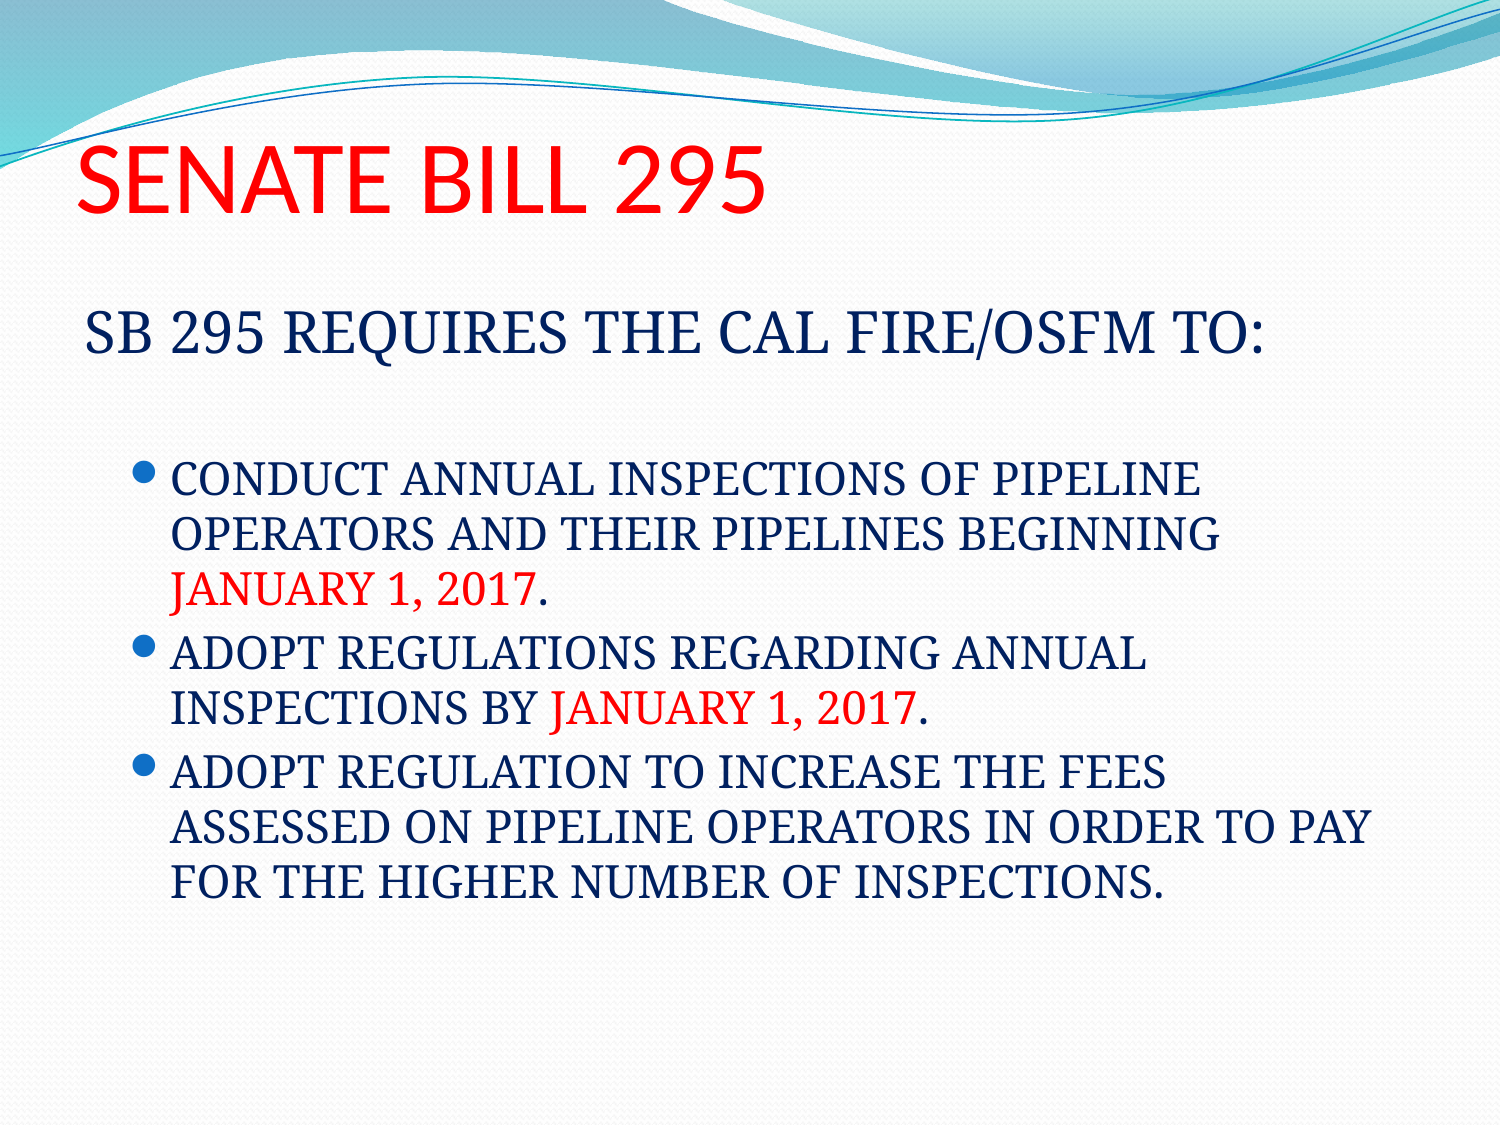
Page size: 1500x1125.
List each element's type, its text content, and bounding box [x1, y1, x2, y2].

list SB 295 requires the CAL FIRE/OSFM to: Conduct annual inspections of pipeline operators and their pipelines beginning January 1, 2017. Adopt regulations regarding annual inspections by January 1, 2017. Adopt regulation to increase the fees assessed on pipeline operators in order to pay for the higher number of inspections. [50, 287, 1400, 1038]
title SENATE BILL 295 [75, 99, 1425, 235]
